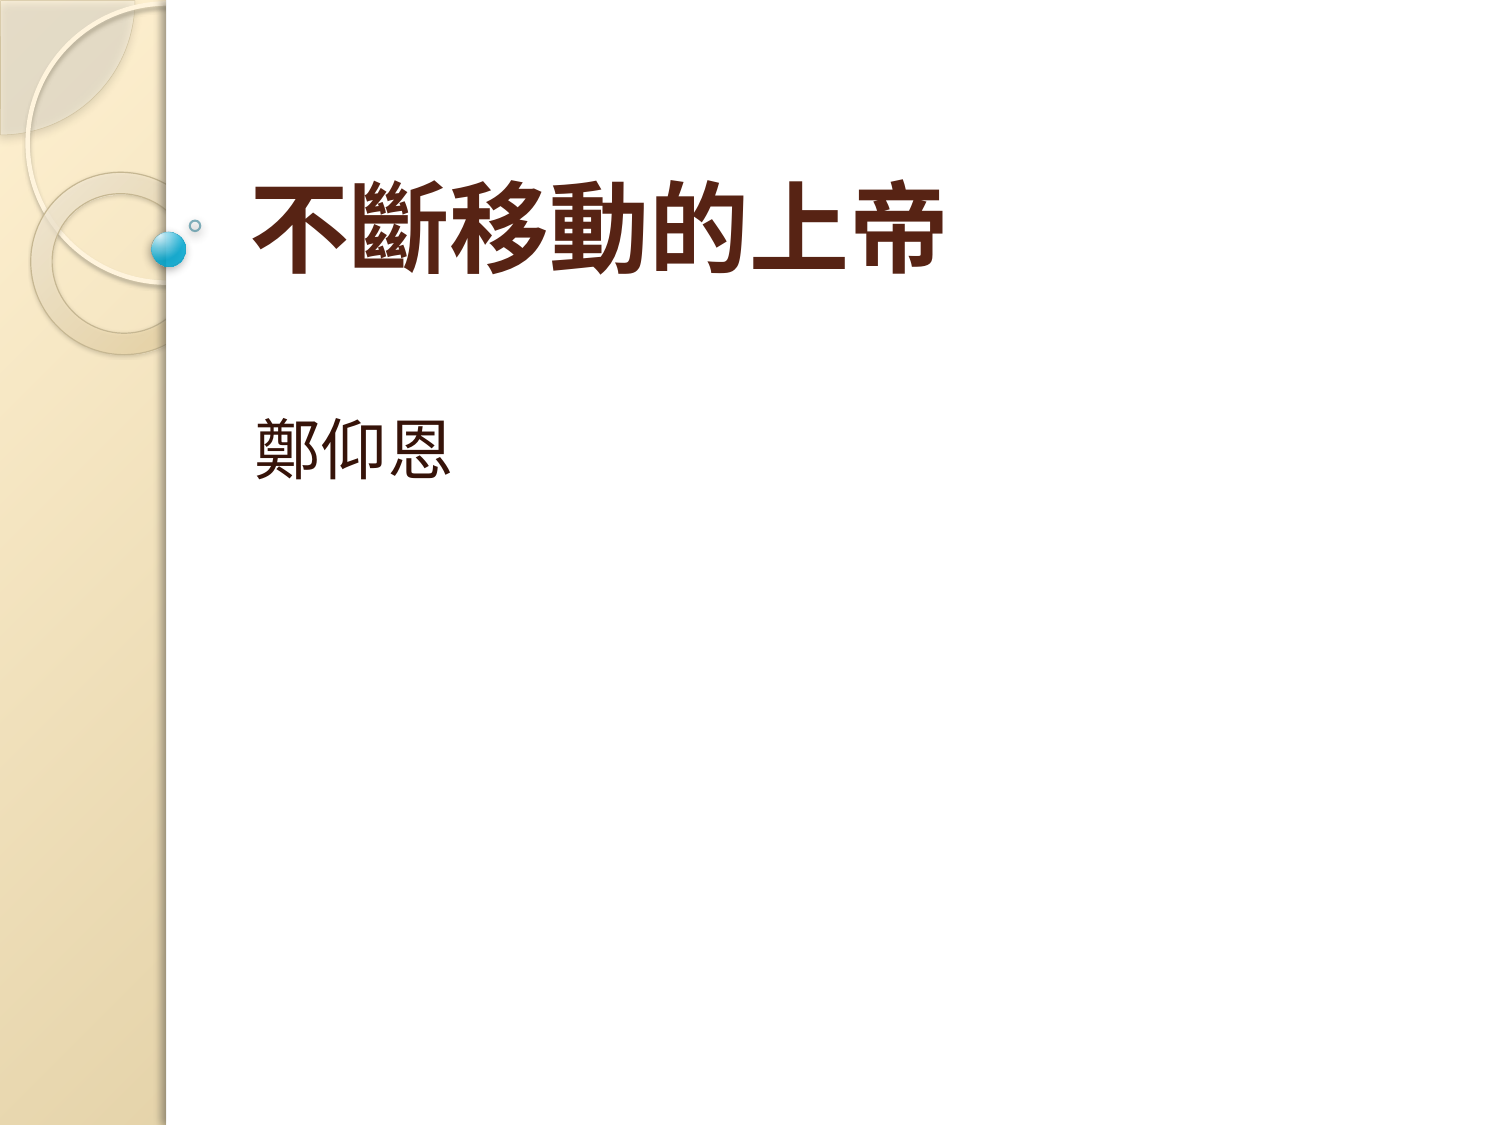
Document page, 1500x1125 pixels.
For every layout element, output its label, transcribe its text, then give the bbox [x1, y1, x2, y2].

subtitle 鄭仰恩 [234, 408, 1450, 591]
title 不斷移動的上帝 [234, 59, 1450, 294]
